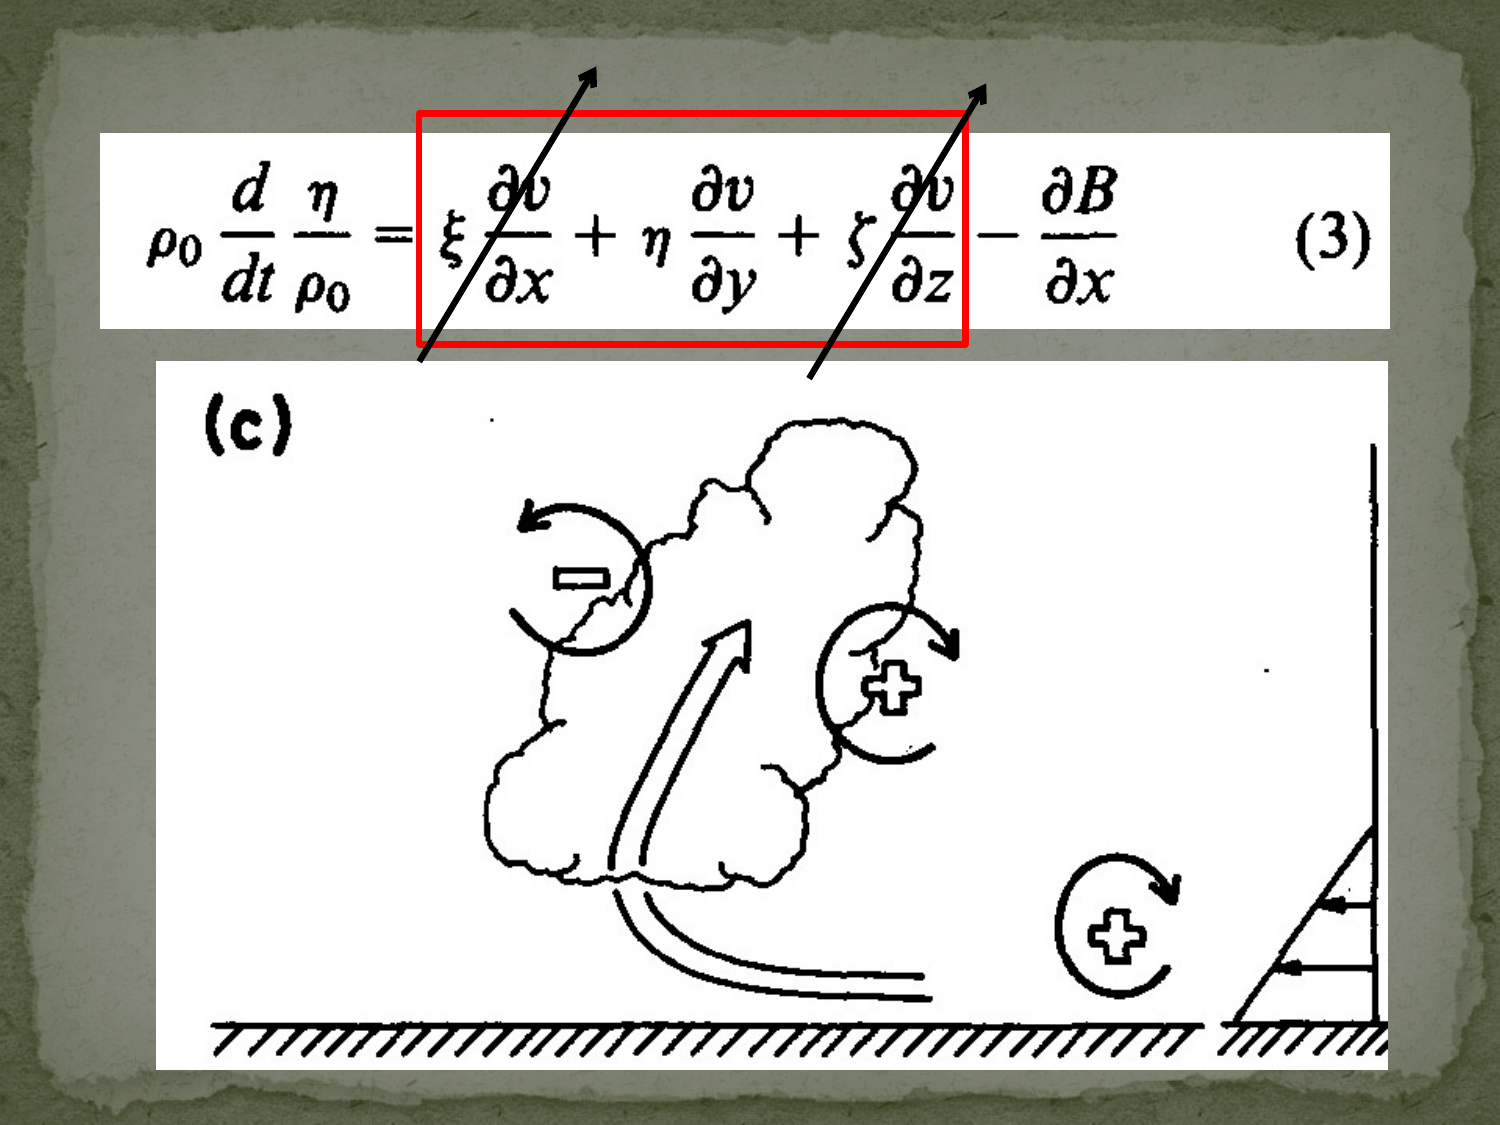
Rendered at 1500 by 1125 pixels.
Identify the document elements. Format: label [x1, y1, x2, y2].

text_box [607, 110, 798, 122]
text_box [607, 339, 798, 348]
text_box [422, 69, 595, 359]
picture [100, 133, 419, 329]
picture [156, 361, 1388, 1070]
picture [988, 133, 1390, 329]
picture [598, 135, 808, 328]
text_box [811, 86, 985, 377]
